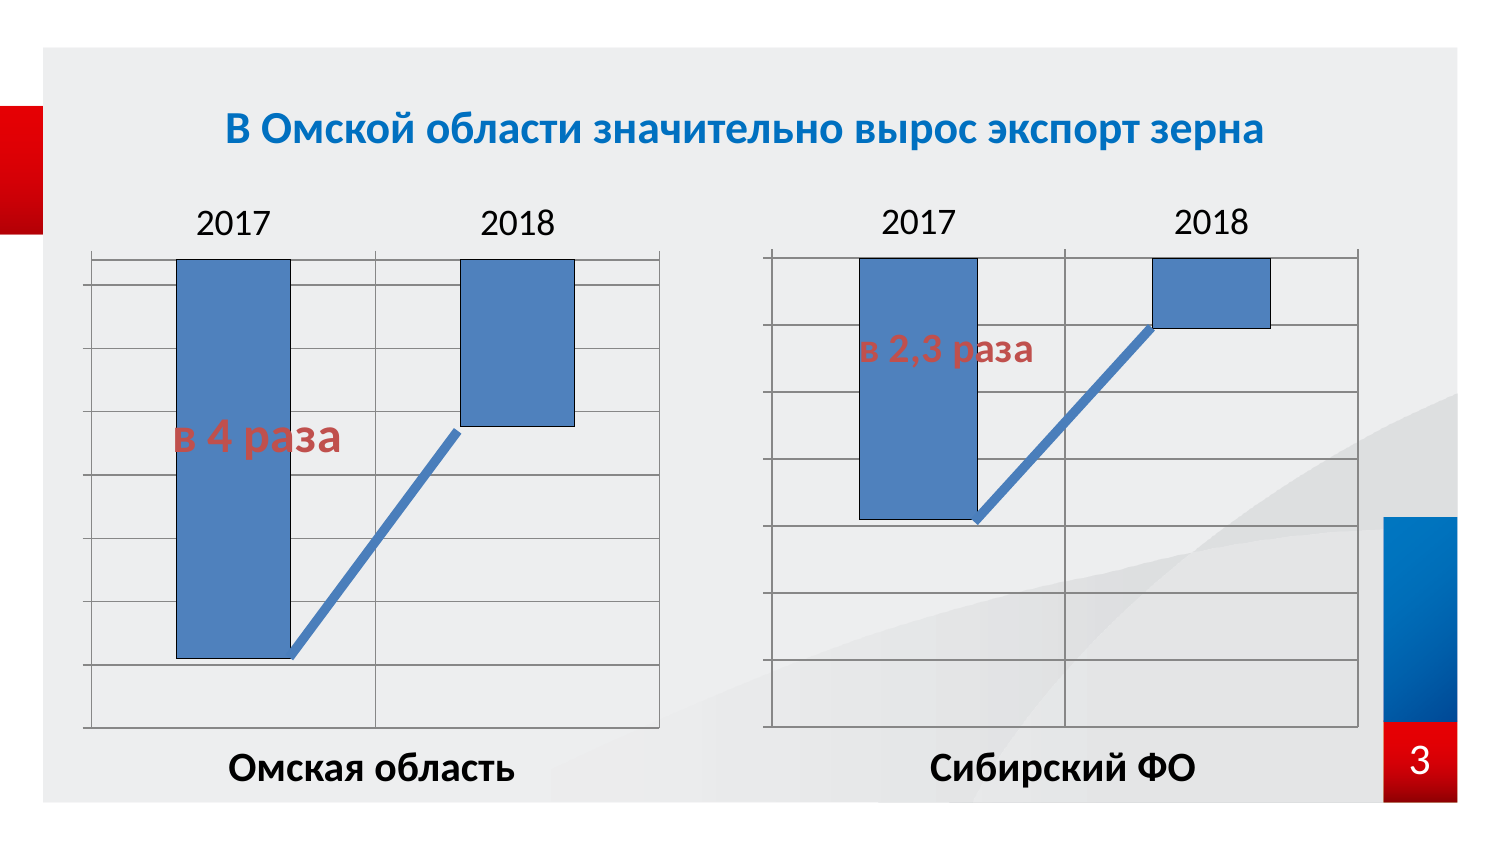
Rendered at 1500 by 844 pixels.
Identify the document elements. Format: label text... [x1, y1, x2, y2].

text_box Сибирский ФО [761, 740, 1365, 788]
chart [46, 185, 703, 730]
text_box [112, 161, 869, 245]
picture [0, 0, 1500, 844]
slide_number 2 [1378, 721, 1462, 806]
title В Омской области значительно вырос экспорт зерна [125, 48, 1365, 184]
chart [726, 185, 1403, 730]
text_box Омская область [76, 740, 668, 788]
